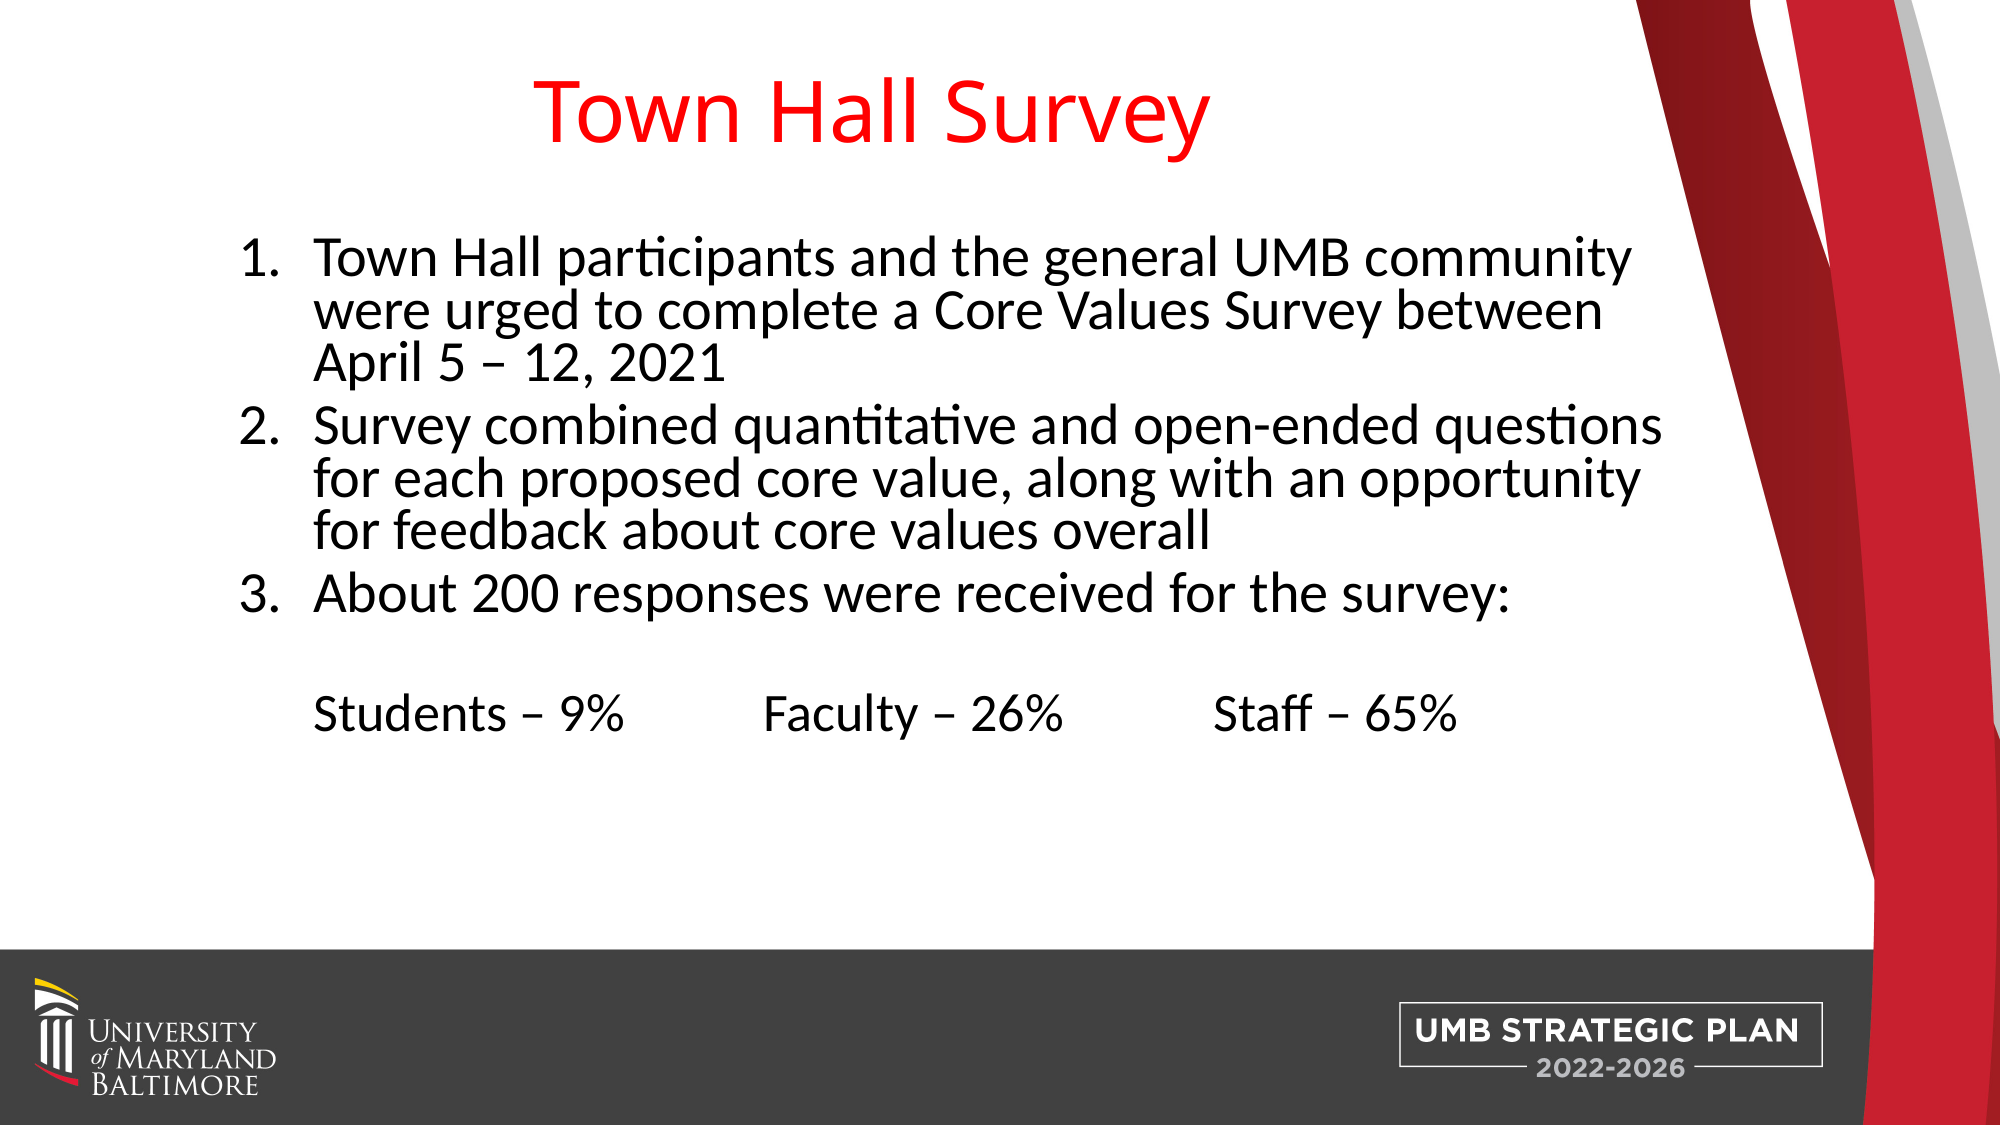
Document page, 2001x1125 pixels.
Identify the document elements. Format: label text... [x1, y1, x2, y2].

picture [0, 0, 2000, 1125]
title Town Hall Survey [122, 50, 1623, 171]
subtitle Town Hall participants and the general UMB community were urged to complete a Core Values Survey between April 5 – 12, 2021 Survey combined quantitative and open-ended questions for each proposed core value, along with an opportunity for feedback about core values overall About 200 responses were received for the survey: Students – 9% Faculty – 26% Staff – 65% [148, 227, 1697, 922]
